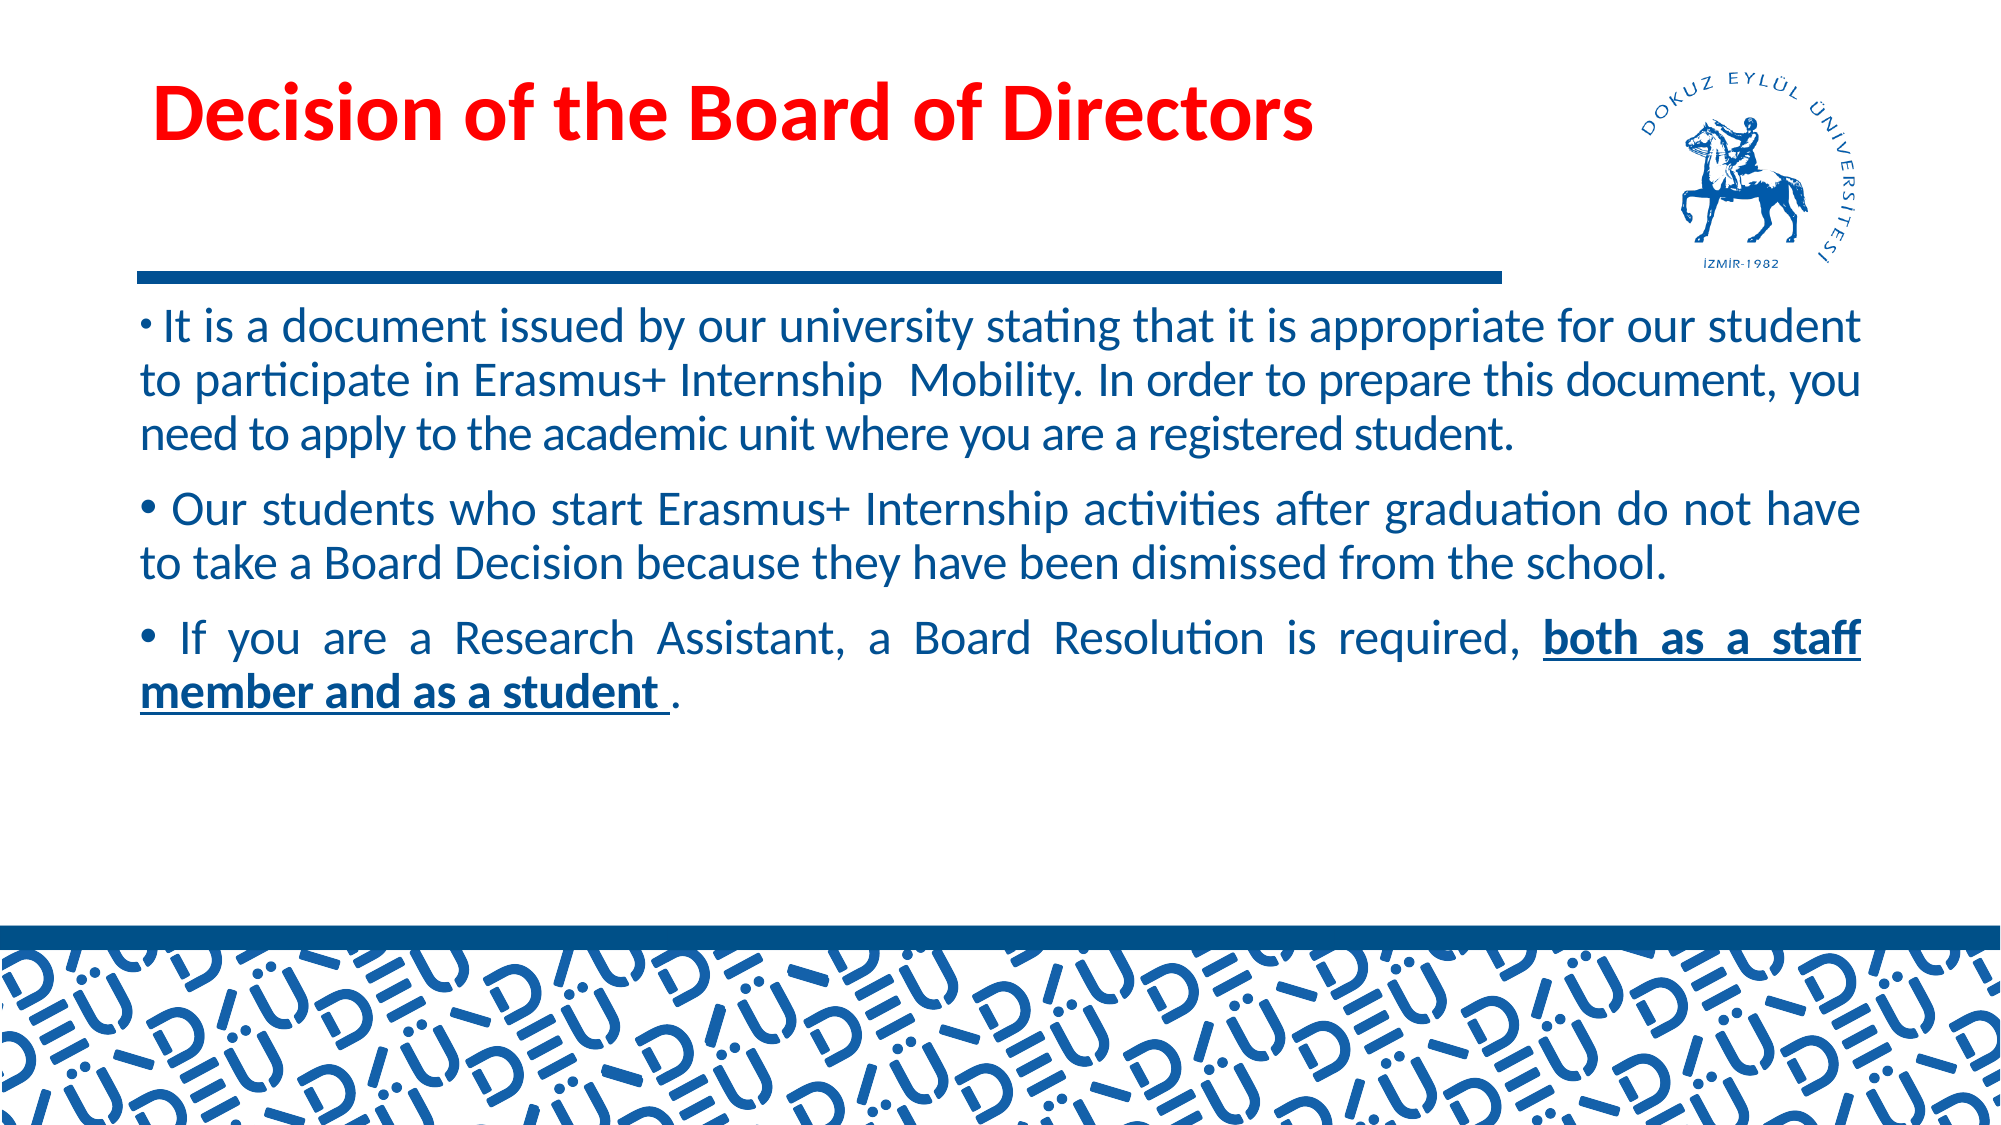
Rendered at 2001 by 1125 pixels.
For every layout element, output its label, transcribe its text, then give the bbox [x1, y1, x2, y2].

list It is a document issued by our university stating that it is appropriate for our student to participate in Erasmus+ Internship Mobility. In order to prepare this document, you need to apply to the academic unit where you are a registered student. Our students who start Erasmus+ Internship activities after graduation do not have to take a Board Decision because they have been dismissed from the school. If you are a Research Assistant, a Board Resolution is required, both as a staff member and as a student . [137, 299, 1863, 1026]
picture [0, 0, 2001, 1125]
title Decision of the Board of Directors [137, 59, 1502, 278]
